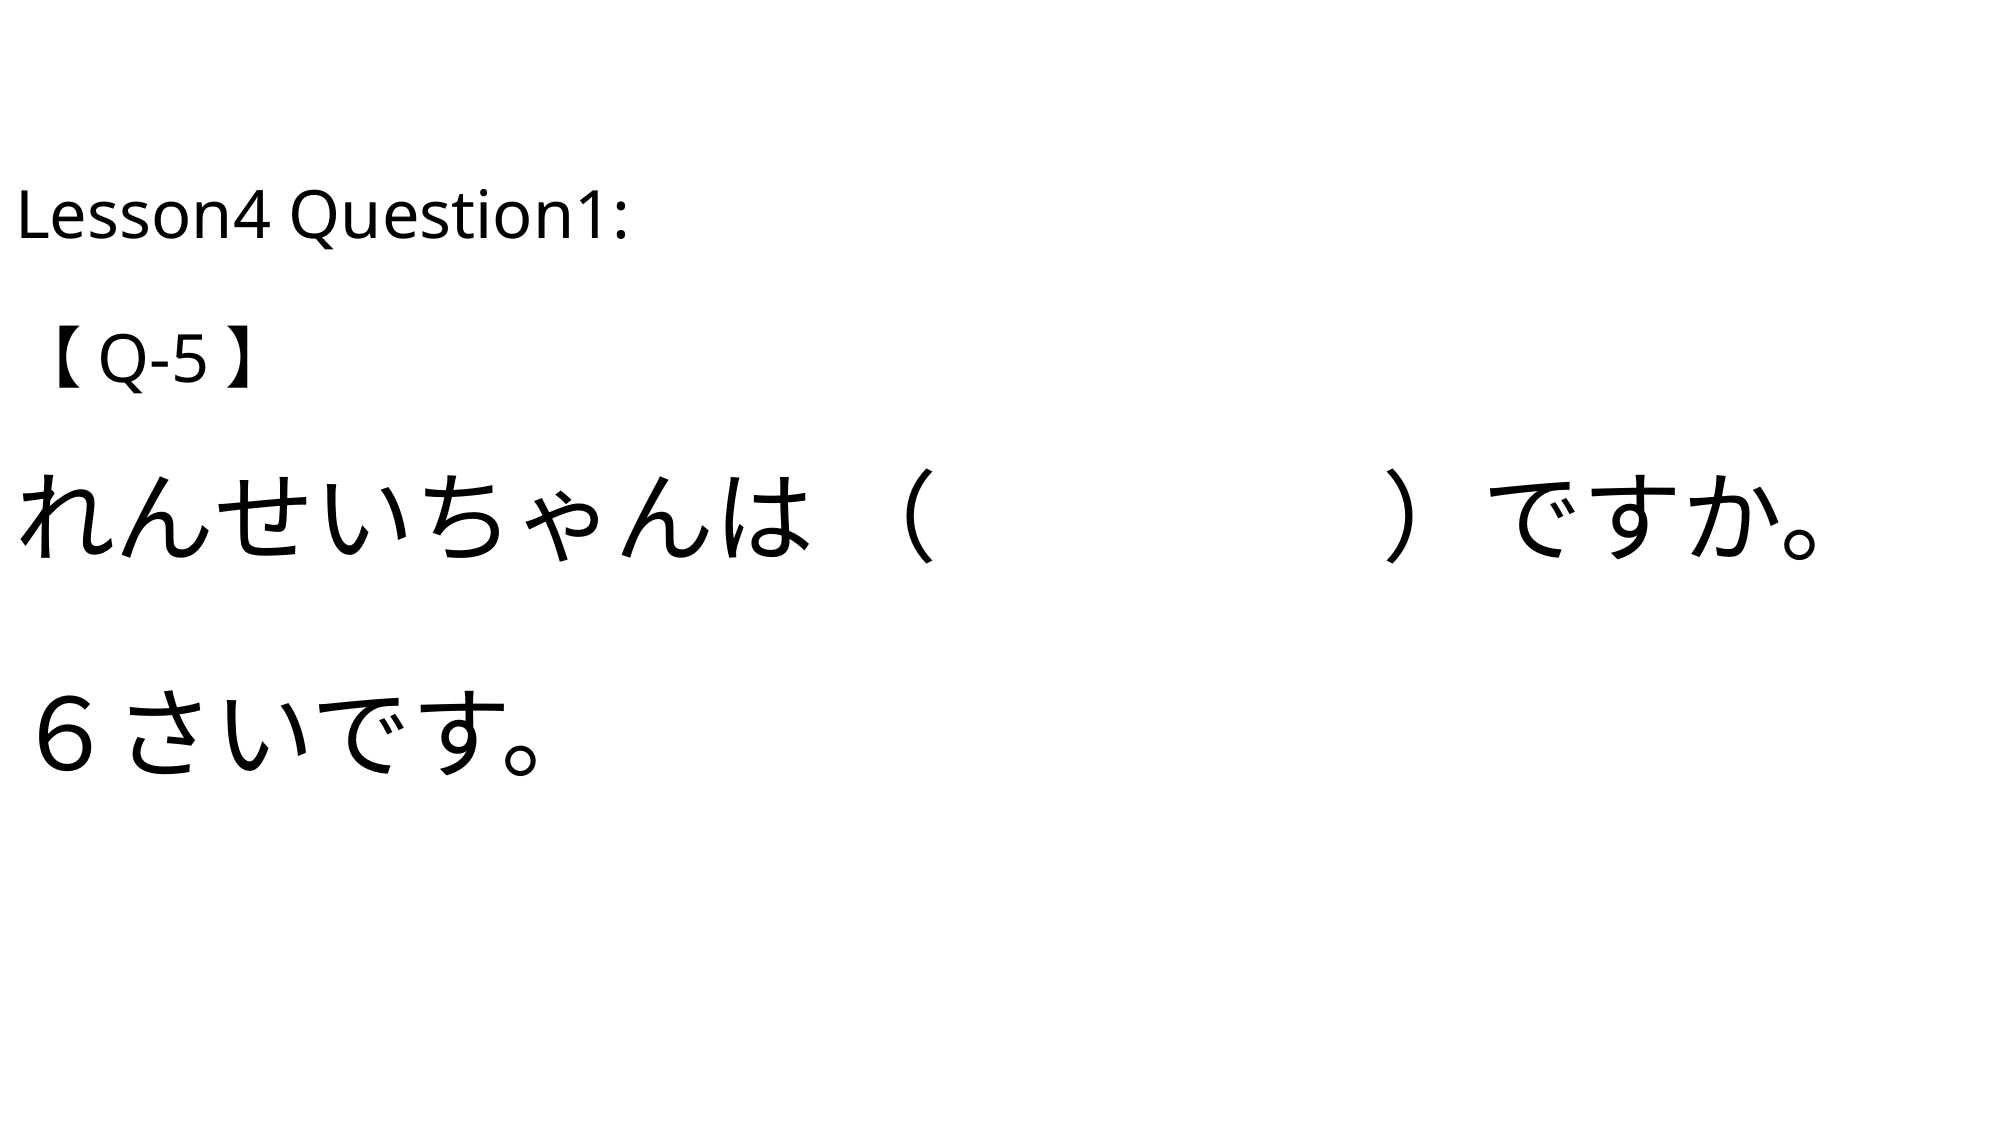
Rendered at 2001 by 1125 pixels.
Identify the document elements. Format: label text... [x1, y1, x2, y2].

title Lesson4 Question1: 【Q-5】 れんせいちゃんは （ なんさい ）ですか。 ６さいです。 [0, 0, 2000, 1125]
